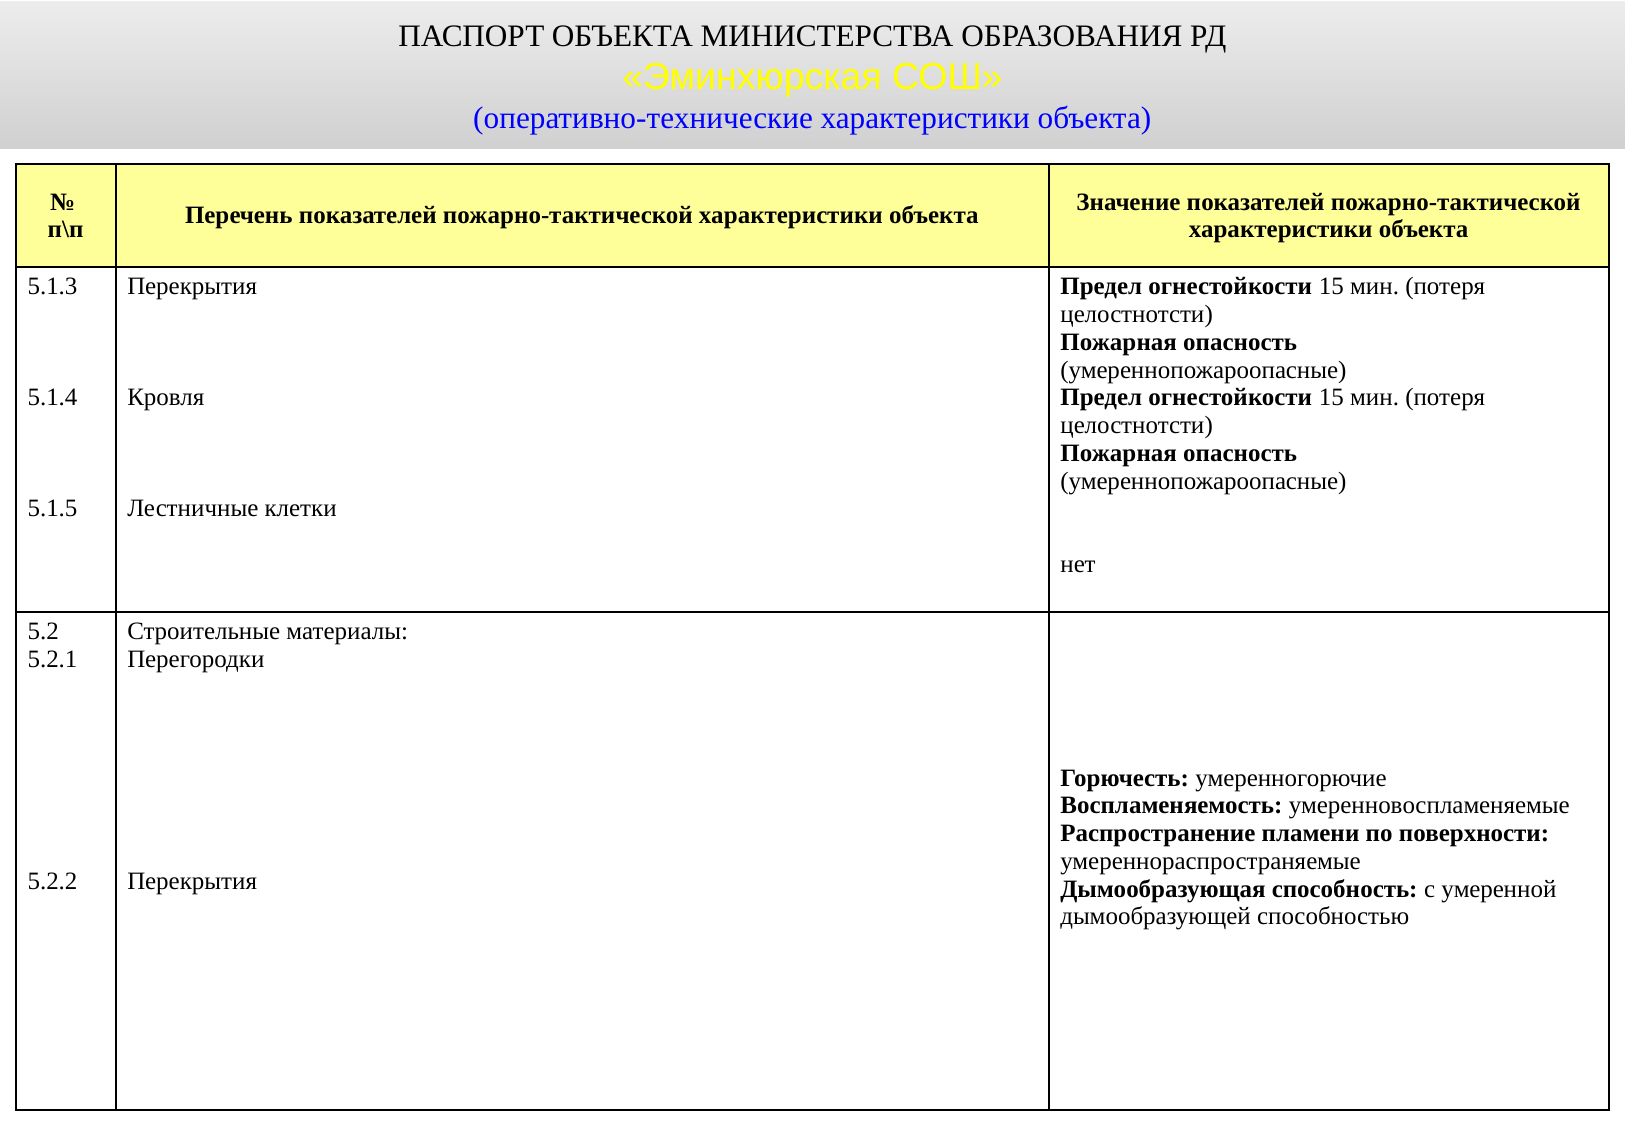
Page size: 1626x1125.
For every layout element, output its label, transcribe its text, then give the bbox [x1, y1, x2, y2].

table_header Значение показателей пожарно-тактической характеристики объекта [1050, 165, 1608, 266]
table_cell Горючесть: умеренногорючие Воспламеняемость: умеренновоспламеняемые Распространение пламени по поверхности: умереннораспространяемые Дымообразующая способность: с умеренной дымообразующей способностью [1050, 613, 1608, 1109]
text_box ПАСПОРТ ОБЪЕКТА МИНИСТЕРСТВА ОБРАЗОВАНИЯ РД «Эминхюрская СОШ» (оперативно-технические характеристики объекта) [0, 1, 1625, 149]
table_cell Строительные материалы: Перегородки Перекрытия [117, 613, 1048, 1109]
table_header № п\п [17, 165, 115, 266]
table_cell Предел огнестойкости 15 мин. (потеря целостнотсти) Пожарная опасность (умереннопожароопасные) Предел огнестойкости 15 мин. (потеря целостнотсти) Пожарная опасность (умереннопожароопасные) нет [1050, 268, 1608, 611]
table_cell 5.2 5.2.1 5.2.2 [17, 613, 115, 1109]
table_cell 5.1.3 5.1.4 5.1.5 [17, 268, 115, 611]
table_cell Перекрытия Кровля Лестничные клетки [117, 268, 1048, 611]
table_header Перечень показателей пожарно-тактической характеристики объекта [117, 165, 1048, 266]
